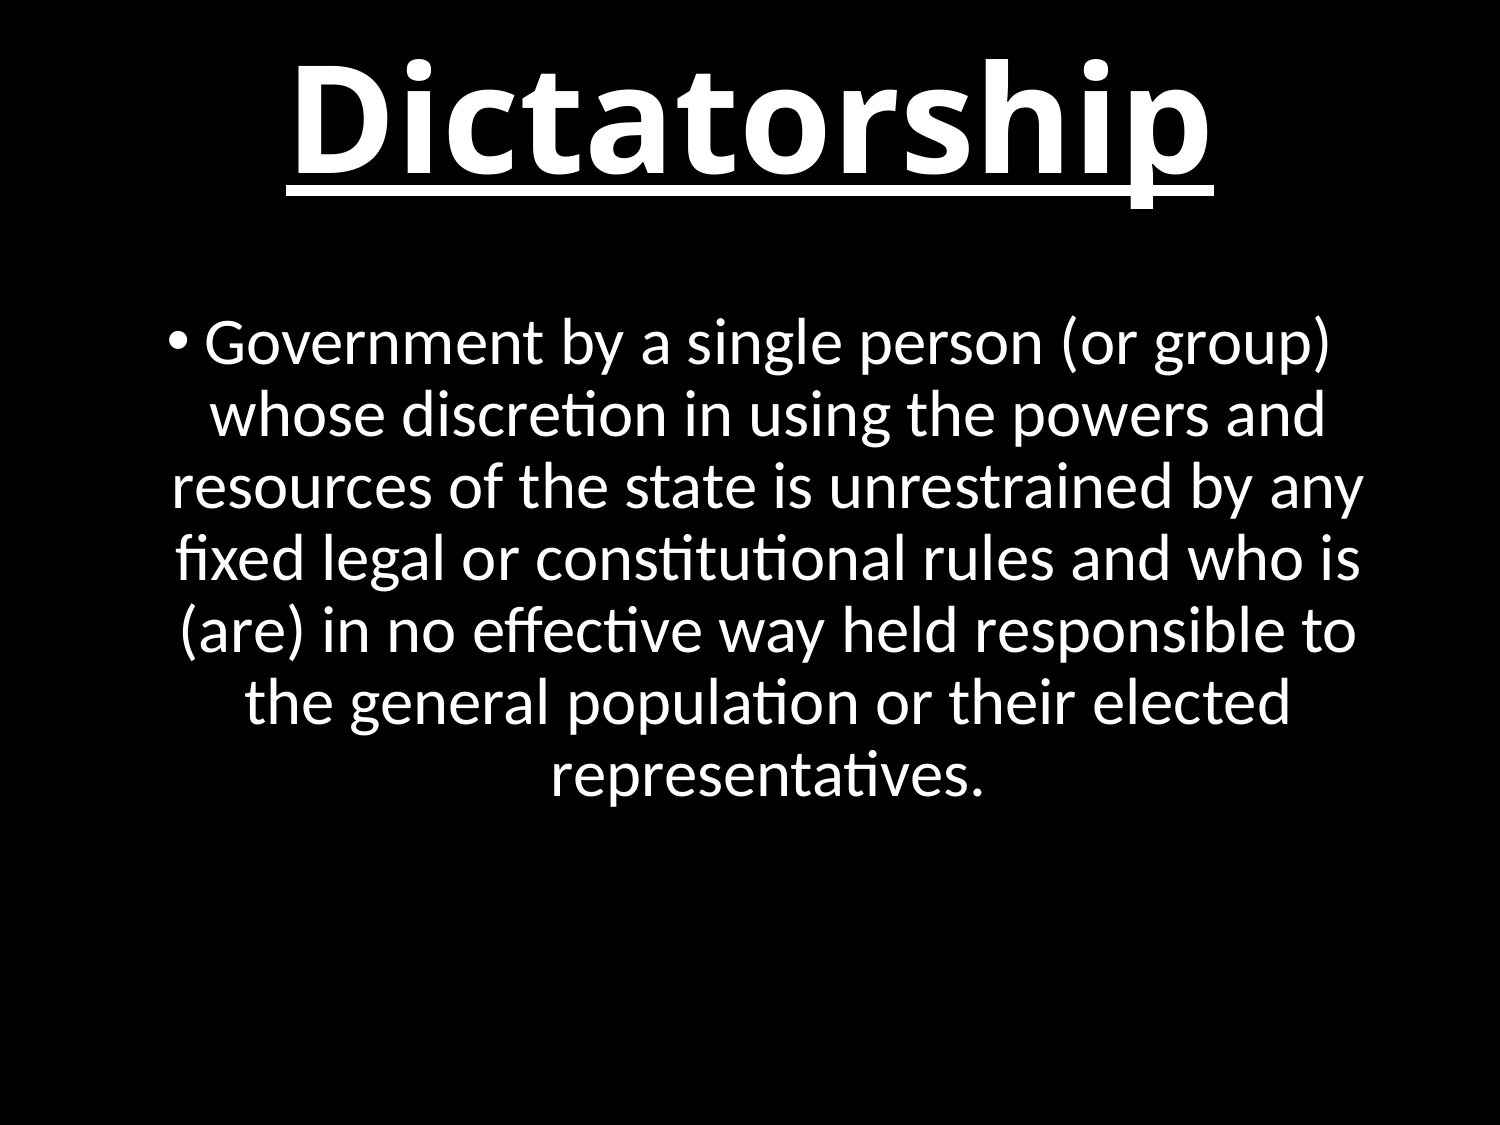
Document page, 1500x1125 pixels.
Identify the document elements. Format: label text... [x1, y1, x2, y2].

list Government by a single person (or group) whose discretion in using the powers and resources of the state is unrestrained by any fixed legal or constitutional rules and who is (are) in no effective way held responsible to the general population or their elected representatives. [103, 299, 1397, 1014]
title Dictatorship [103, 0, 1397, 251]
